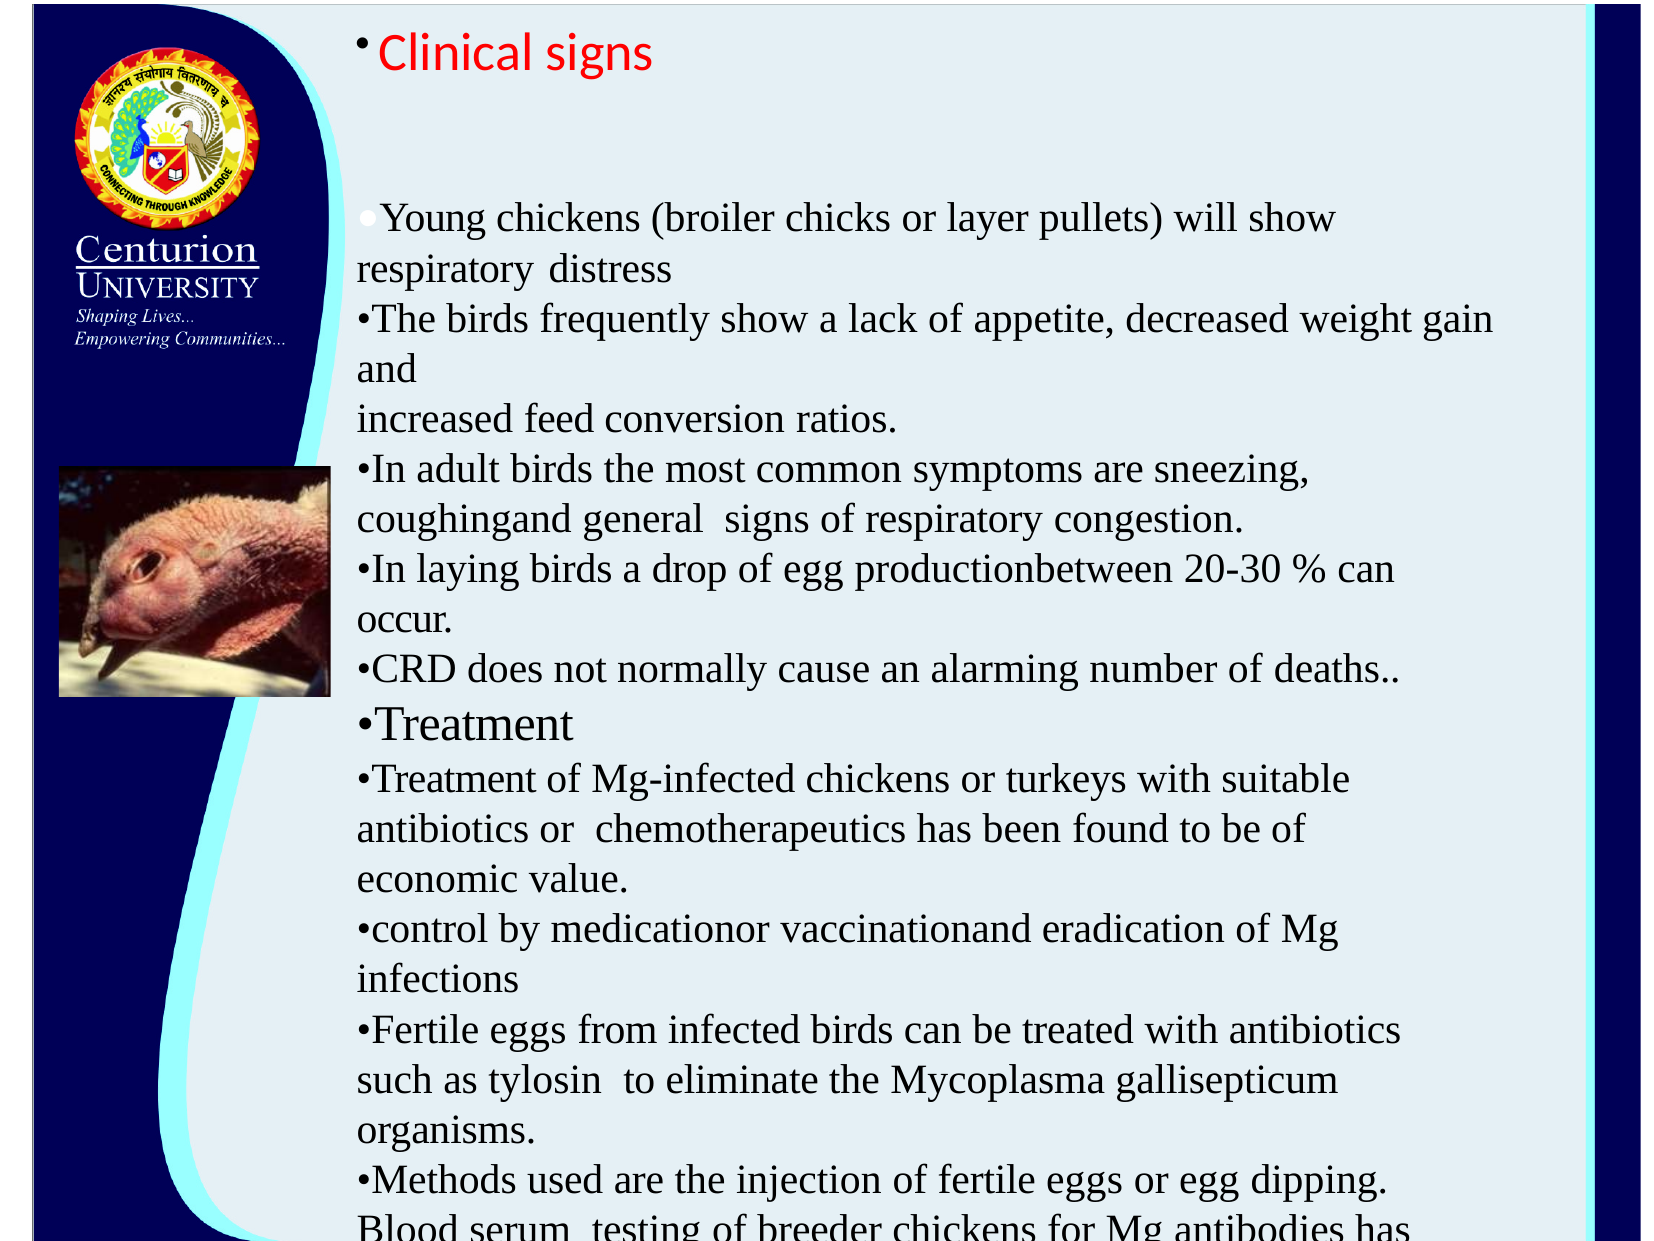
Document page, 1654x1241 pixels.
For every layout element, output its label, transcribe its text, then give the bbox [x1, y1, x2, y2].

picture [32, 4, 1641, 1241]
text_box •Young chickens (broiler chicks or layer pullets) will show respiratory distress •The birds frequently show a lack of appetite, decreased weight gain and increased feed conversion ratios. •In adult birds the most common symptoms are sneezing, coughingand general signs of respiratory congestion. •In laying birds a drop of egg productionbetween 20-30 % can occur. •CRD does not normally cause an alarming number of deaths.. •Treatment •Treatment of Mg-infected chickens or turkeys with suitable antibiotics or chemotherapeutics has been found to be of economic value. •control by medicationor vaccinationand eradication of Mg infections •Fertile eggs from infected birds can be treated with antibiotics such as tylosin to eliminate the Mycoplasma gallisepticum organisms. •Methods used are the injection of fertile eggs or egg dipping. Blood serum testing of breeder chickens for Mg antibodies has become a routine to test flocks for a Mg infection [354, 182, 1497, 1241]
text_box [58, 466, 331, 697]
text_box Clinical signs [353, 13, 721, 82]
